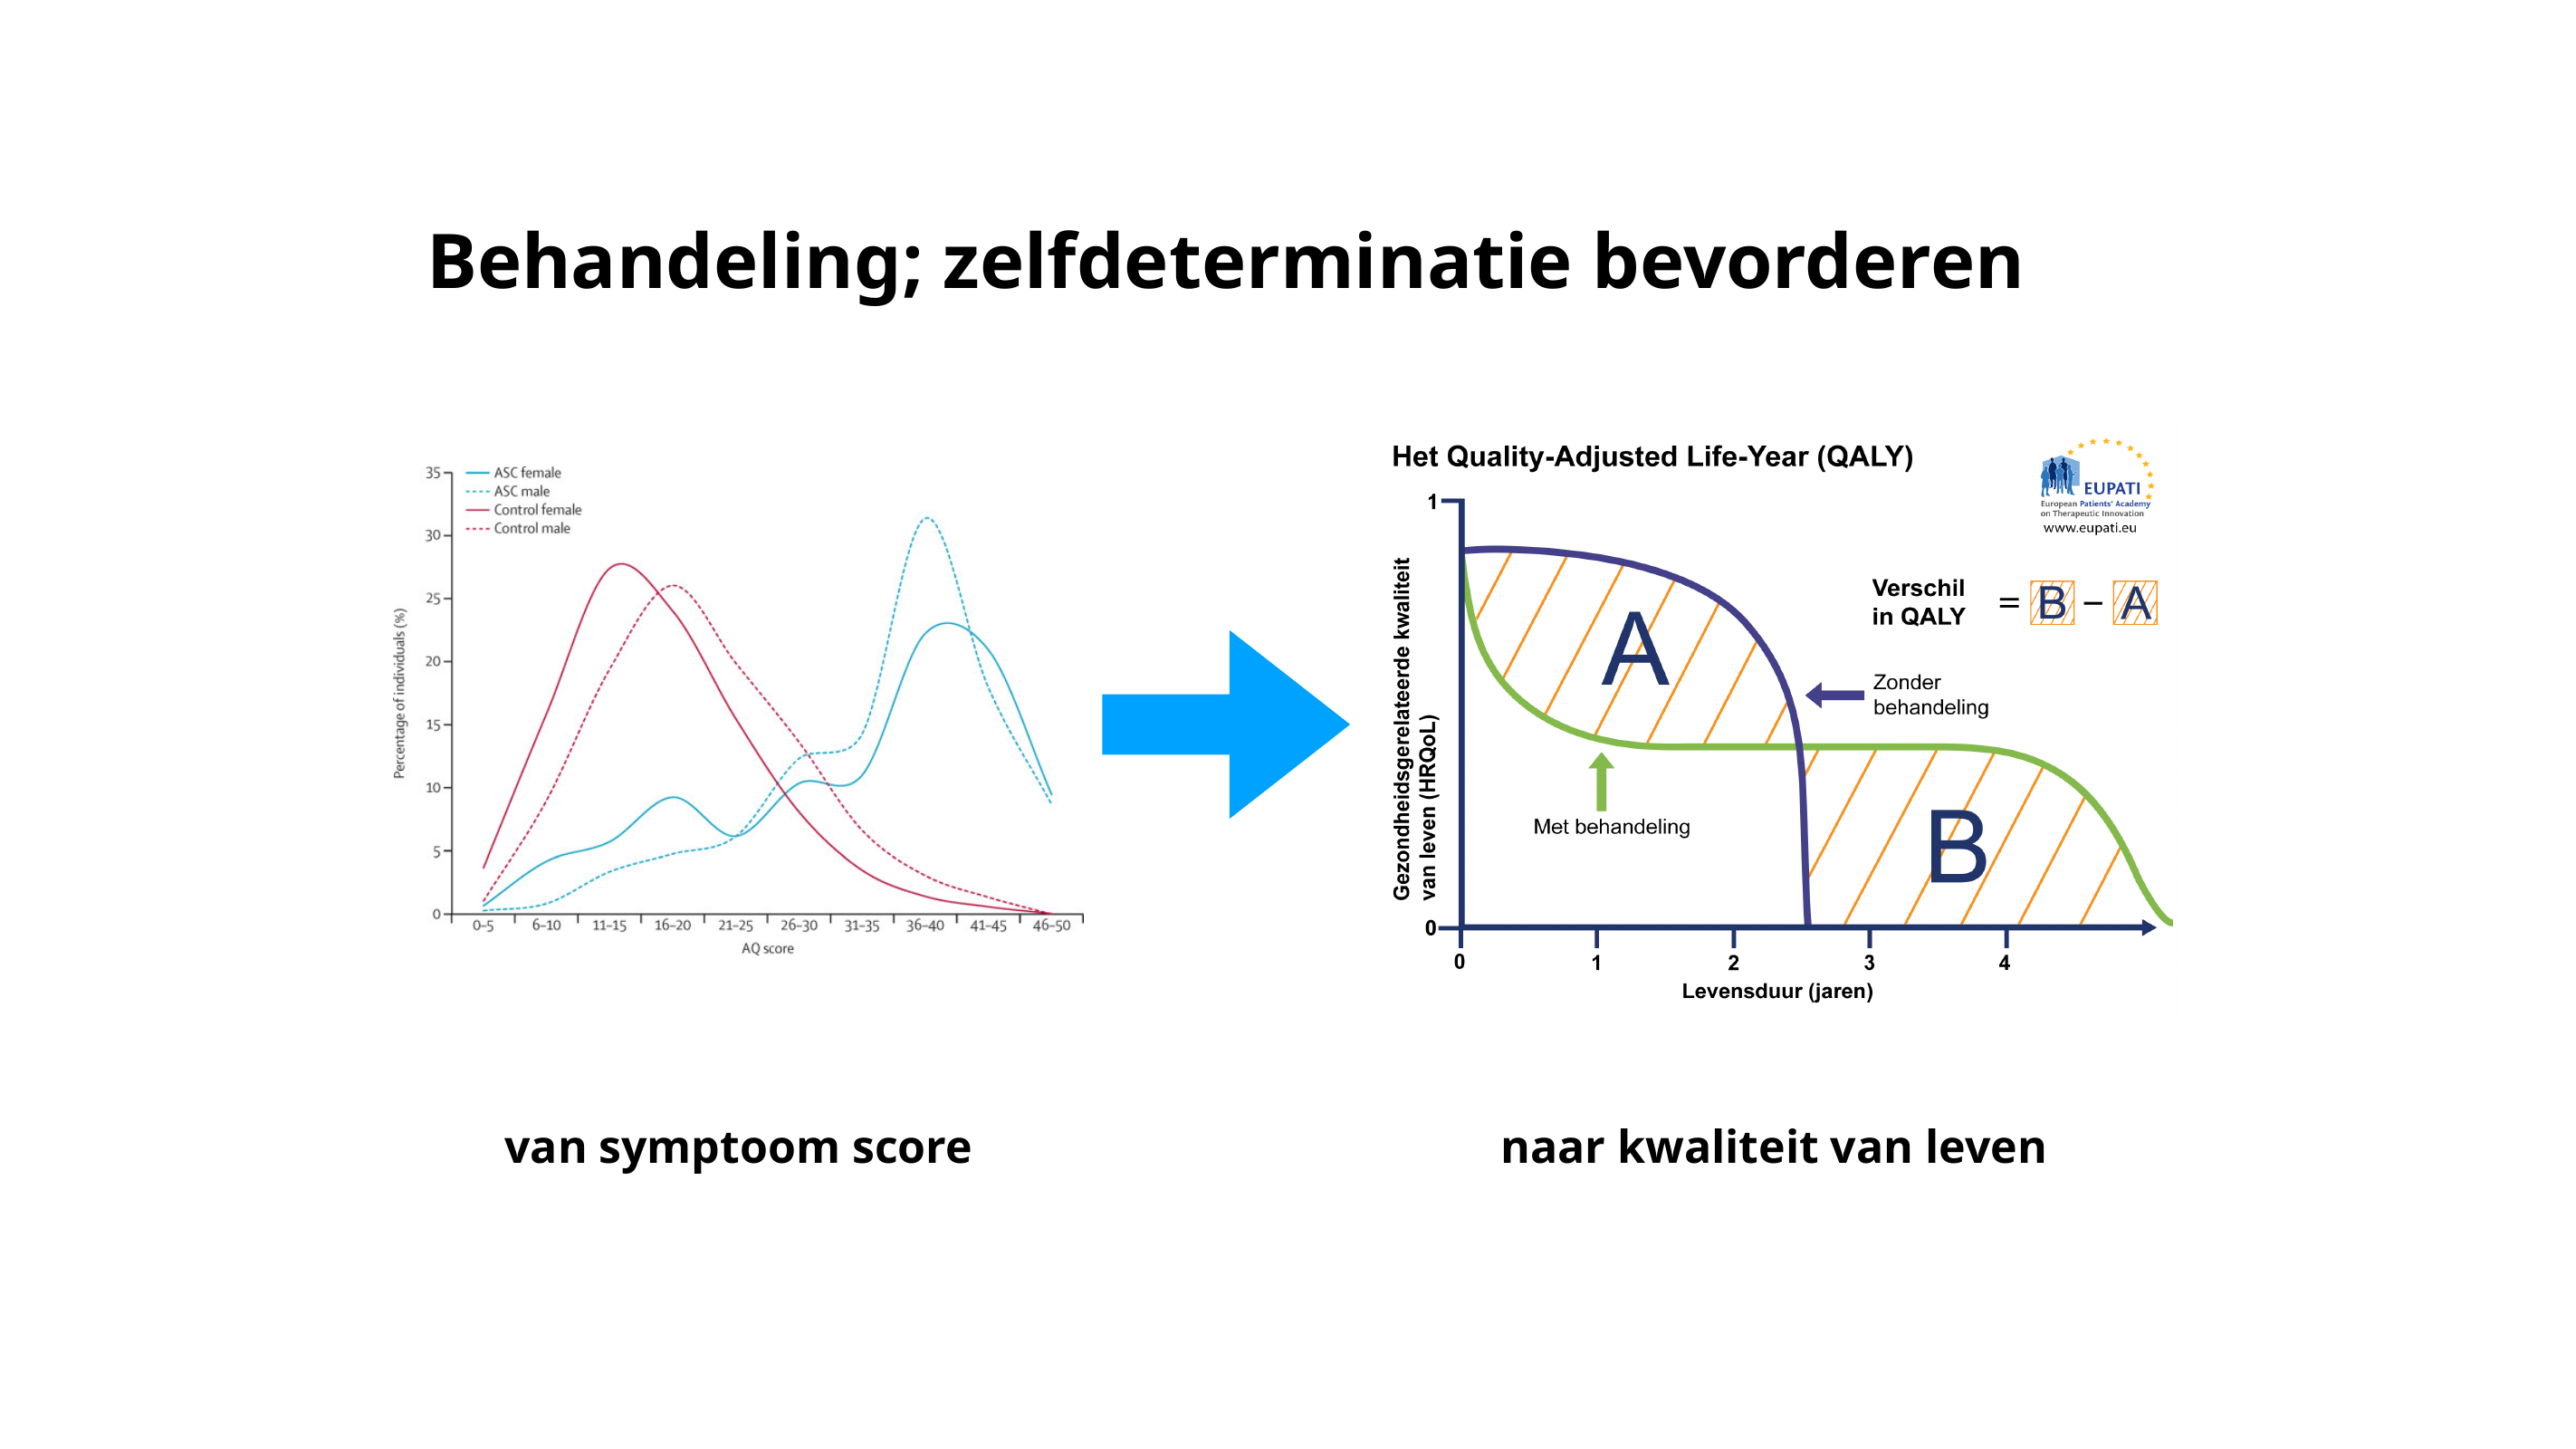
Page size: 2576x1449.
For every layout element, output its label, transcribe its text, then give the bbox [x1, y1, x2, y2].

text_box Behandeling; zelfdeterminatie bevorderen [418, 205, 2034, 312]
picture [393, 465, 1085, 956]
text_box [1102, 629, 1351, 820]
picture [1368, 419, 2180, 1030]
text_box van symptoom score [497, 1110, 981, 1180]
text_box naar kwaliteit van leven [1493, 1110, 2055, 1180]
